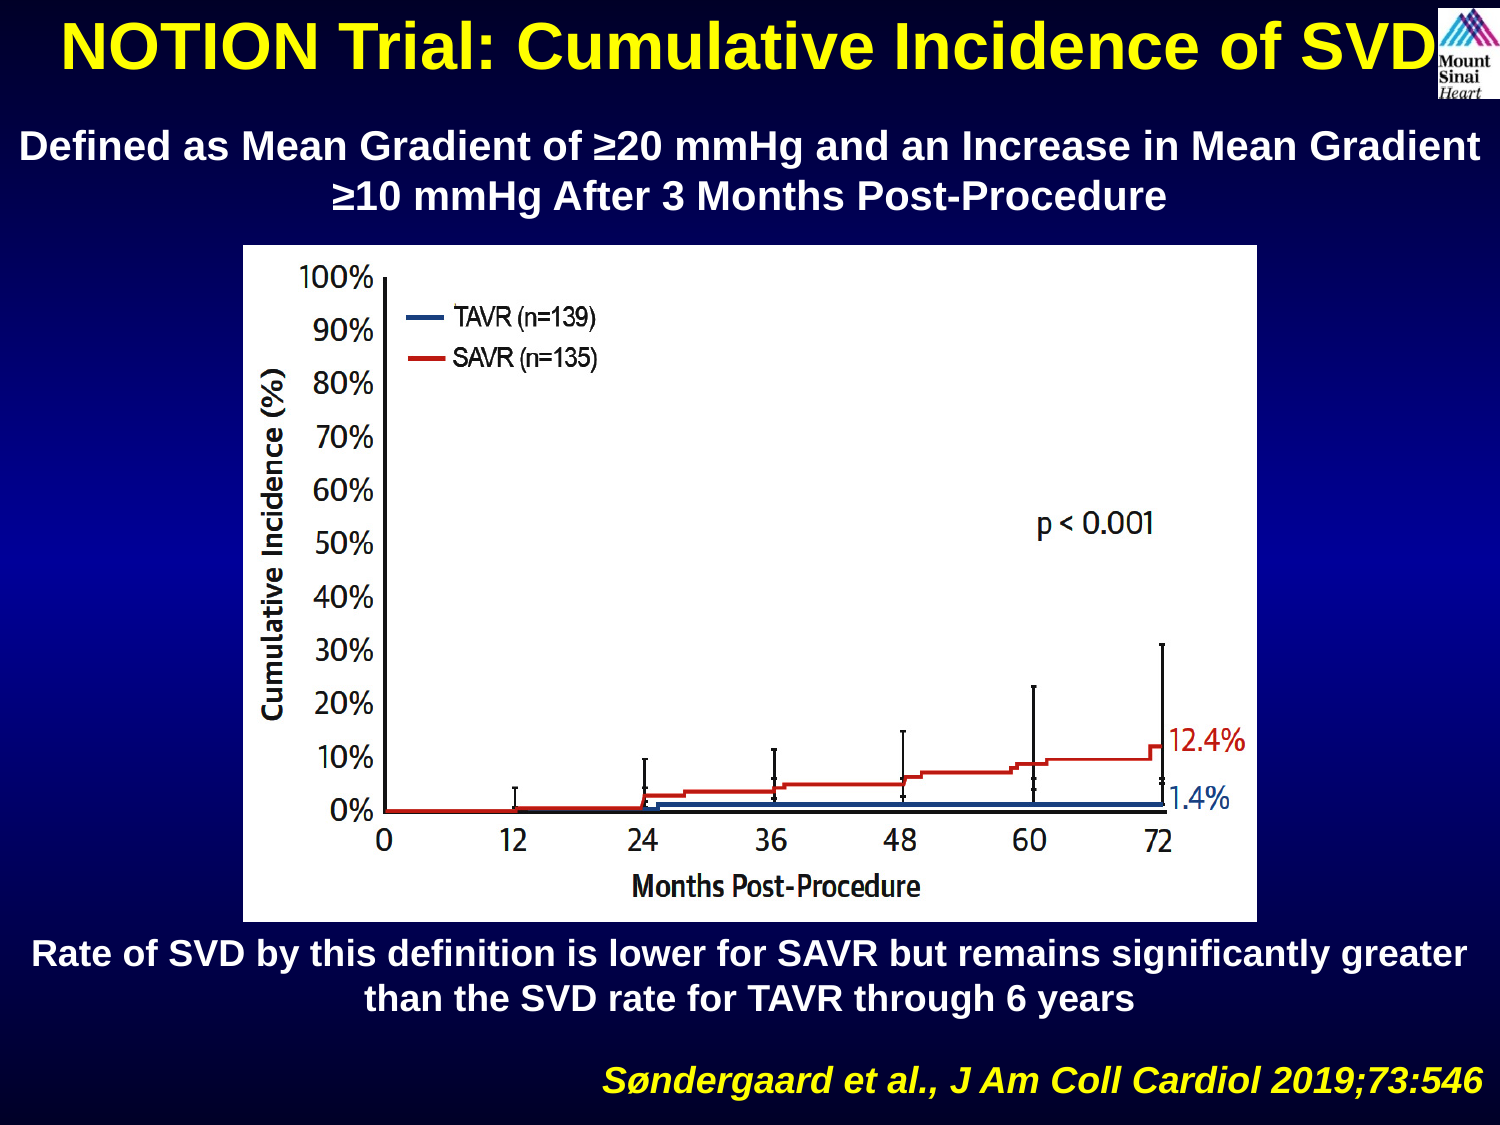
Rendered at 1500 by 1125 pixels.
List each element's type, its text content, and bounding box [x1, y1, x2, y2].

picture [1438, 8, 1500, 99]
text_box NOTION Trial: Cumulative Incidence of SVD [0, 0, 1500, 91]
picture [243, 245, 1257, 922]
text_box Rate of SVD by this definition is lower for SAVR but remains significantly greater than the SVD rate for TAVR through 6 years [0, 921, 1500, 1026]
text_box Defined as Mean Gradient of ≥20 mmHg and an Increase in Mean Gradient ≥10 mmHg After 3 Months Post-Procedure [0, 111, 1500, 226]
text_box Søndergaard et al., J Am Coll Cardiol 2019;73:546 [587, 1048, 1500, 1109]
